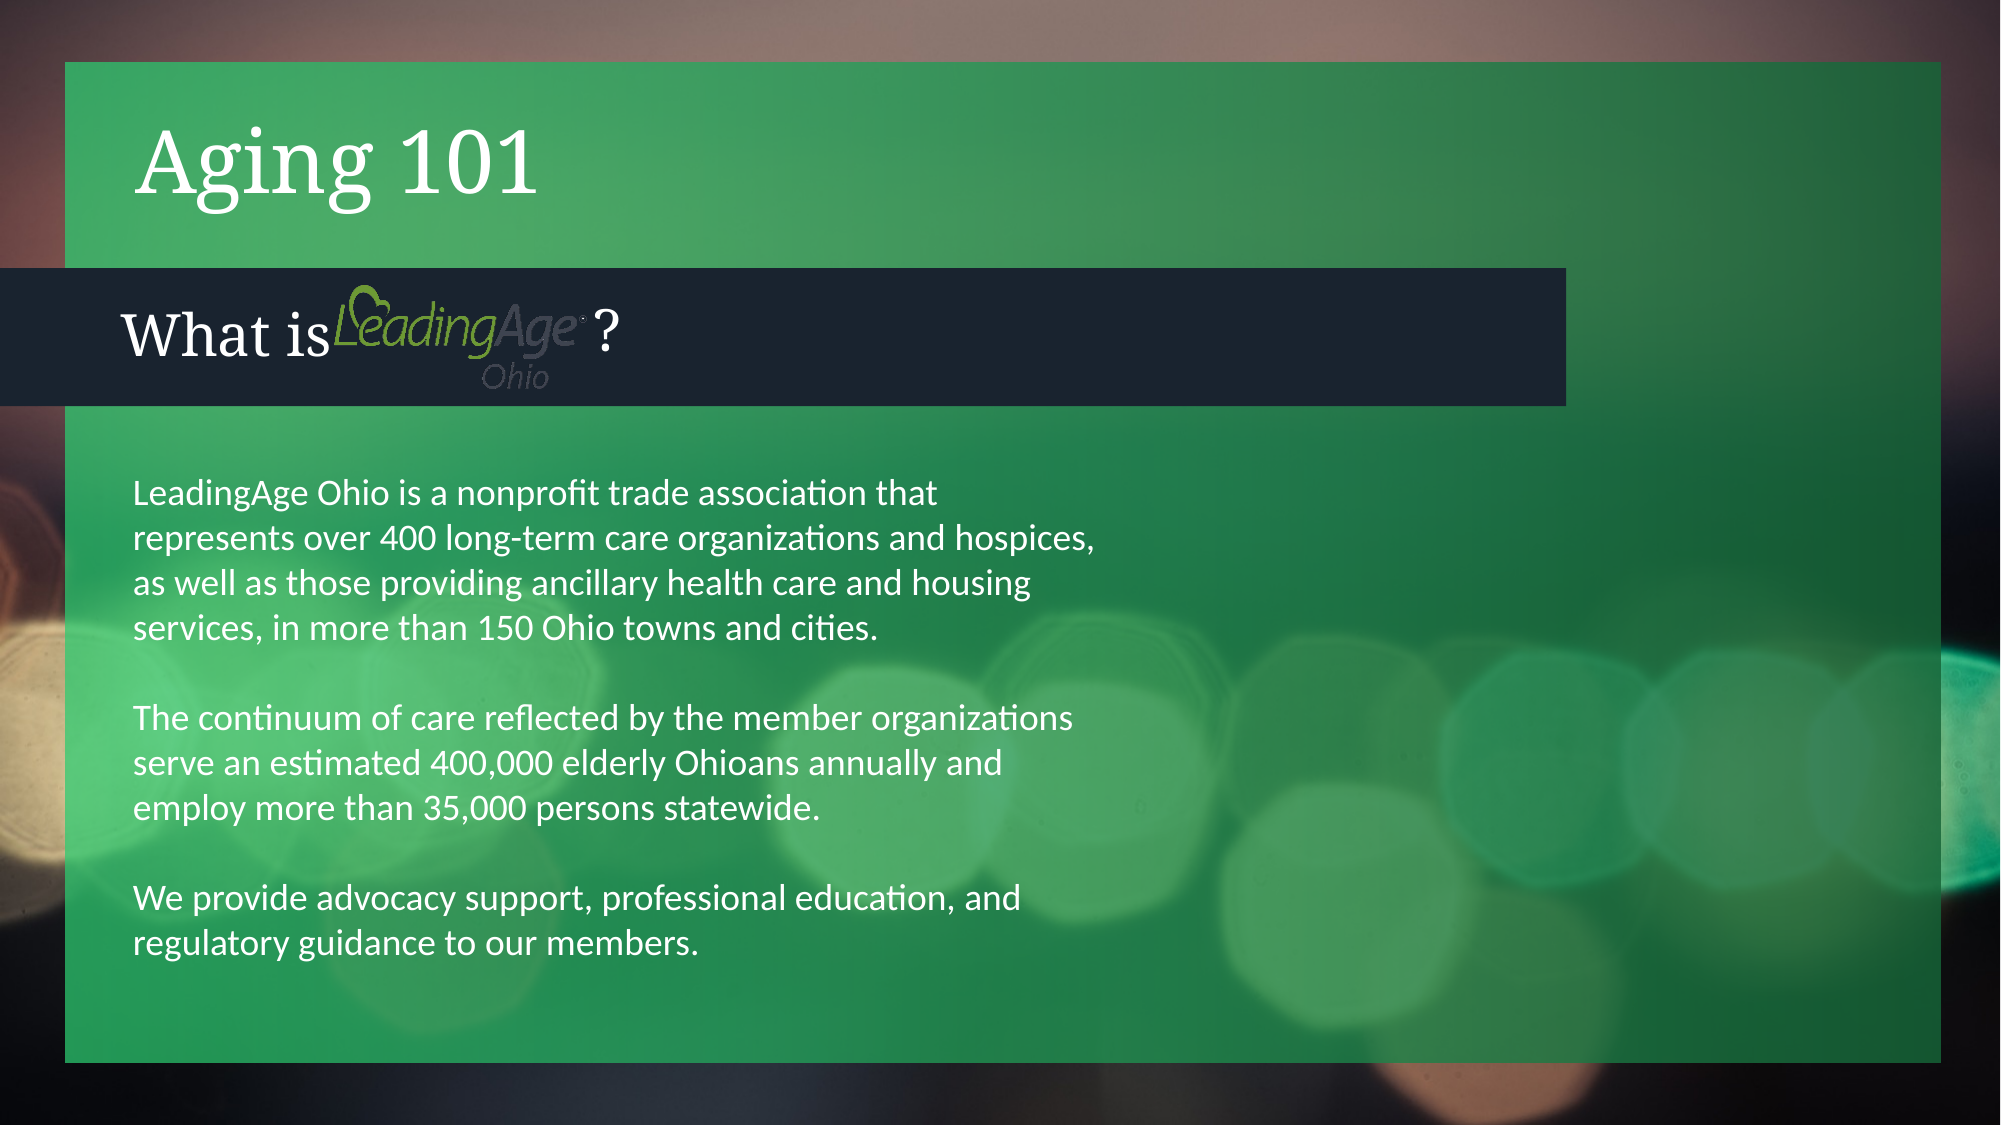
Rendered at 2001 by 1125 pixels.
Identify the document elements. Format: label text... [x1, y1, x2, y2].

picture [333, 285, 587, 390]
text_box ? [586, 285, 949, 370]
title Aging 101 [83, 117, 1909, 214]
picture [0, 0, 2001, 1125]
subtitle What is [0, 268, 1567, 407]
text_box LeadingAge Ohio is a nonprofit trade association that represents over 400 long-term care organizations and hospices, as well as those providing ancillary health care and housing services, in more than 150 Ohio towns and cities. The continuum of care reflected by the member organizations serve an estimated 400,000 elderly Ohioans annually and employ more than 35,000 persons statewide. We provide advocacy support, professional education, and regulatory guidance to our members. [118, 461, 1118, 971]
